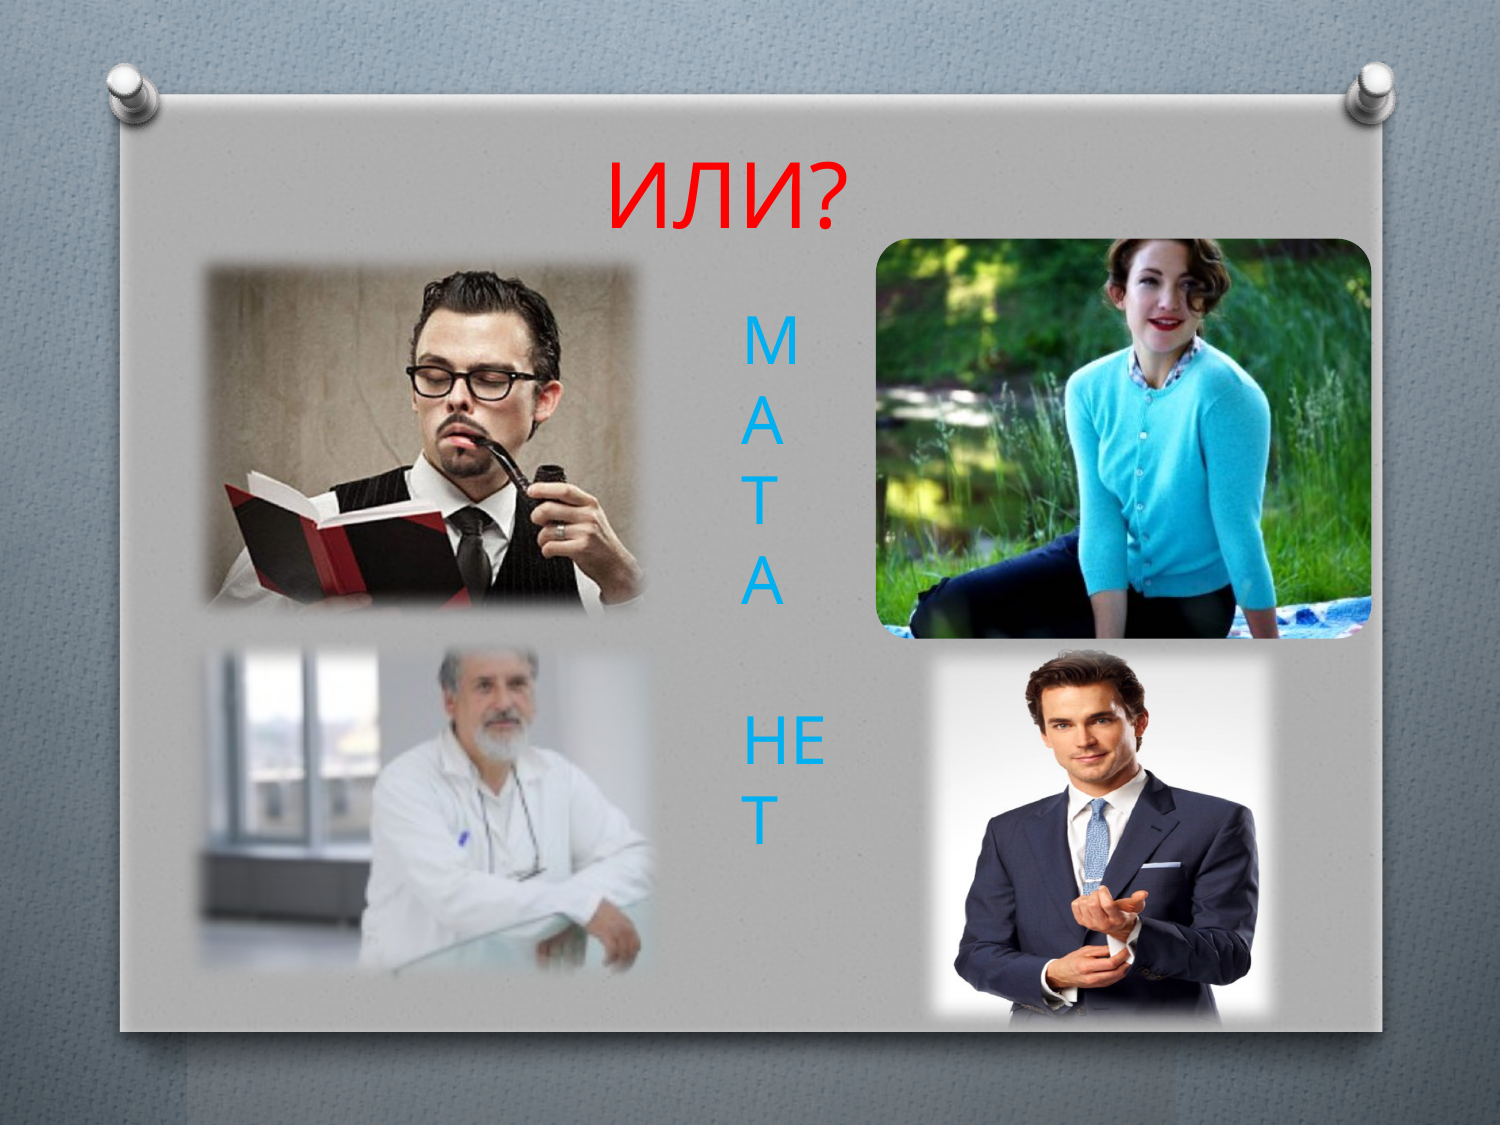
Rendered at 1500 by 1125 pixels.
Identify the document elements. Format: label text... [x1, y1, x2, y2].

picture [188, 247, 654, 622]
text_box М А Т А НЕТ [726, 290, 845, 866]
picture [182, 638, 668, 984]
title ИЛИ? [155, 93, 1298, 291]
picture [1317, 35, 1439, 156]
picture [75, 29, 198, 151]
picture [875, 238, 1372, 1032]
